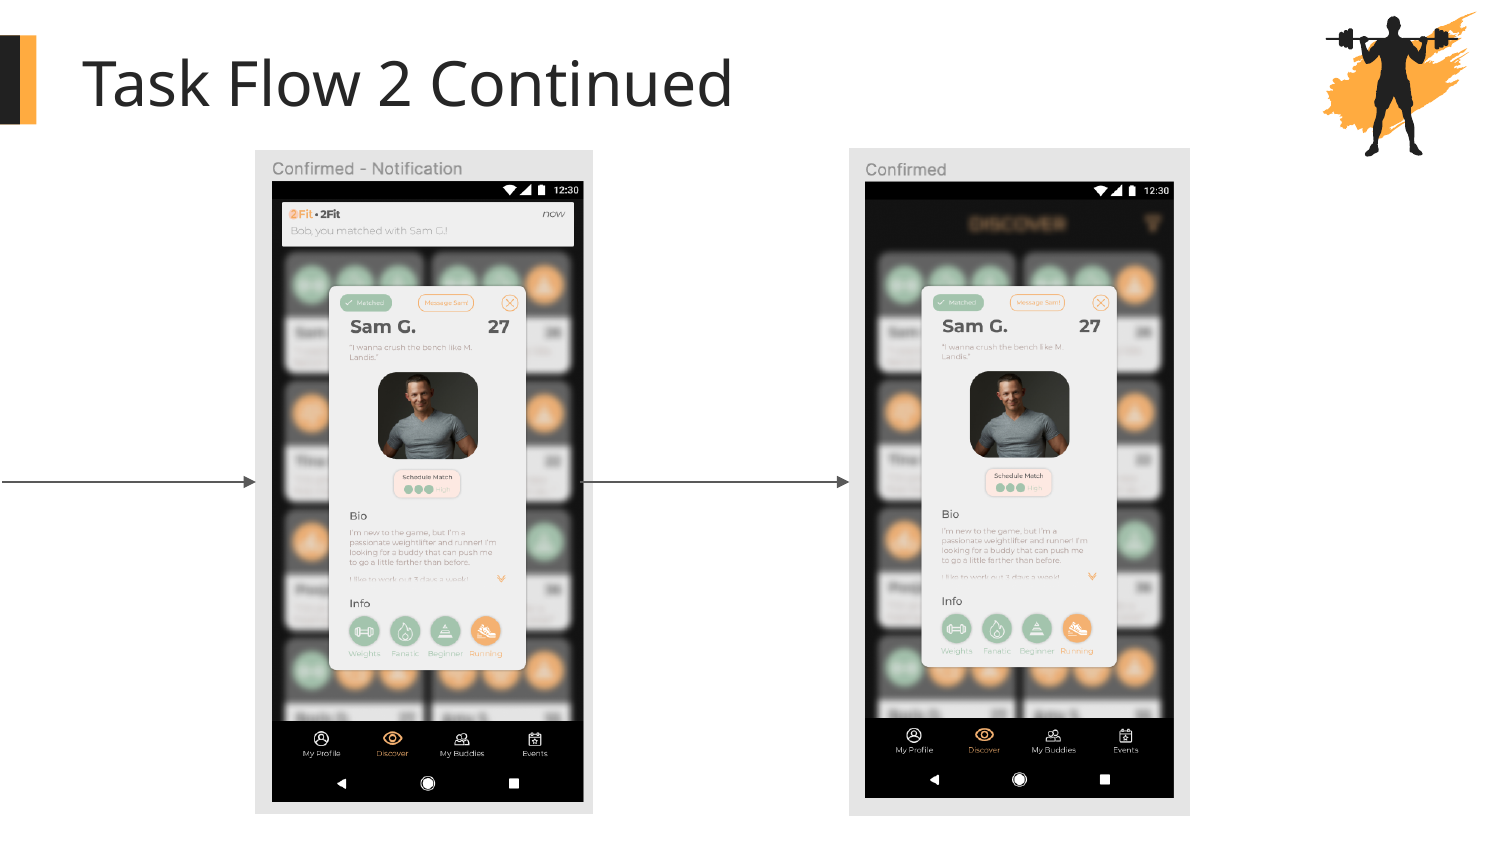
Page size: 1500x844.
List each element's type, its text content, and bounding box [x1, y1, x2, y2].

picture [255, 150, 593, 814]
picture [849, 148, 1190, 816]
list Task Flow 2 Continued [71, 41, 1305, 131]
